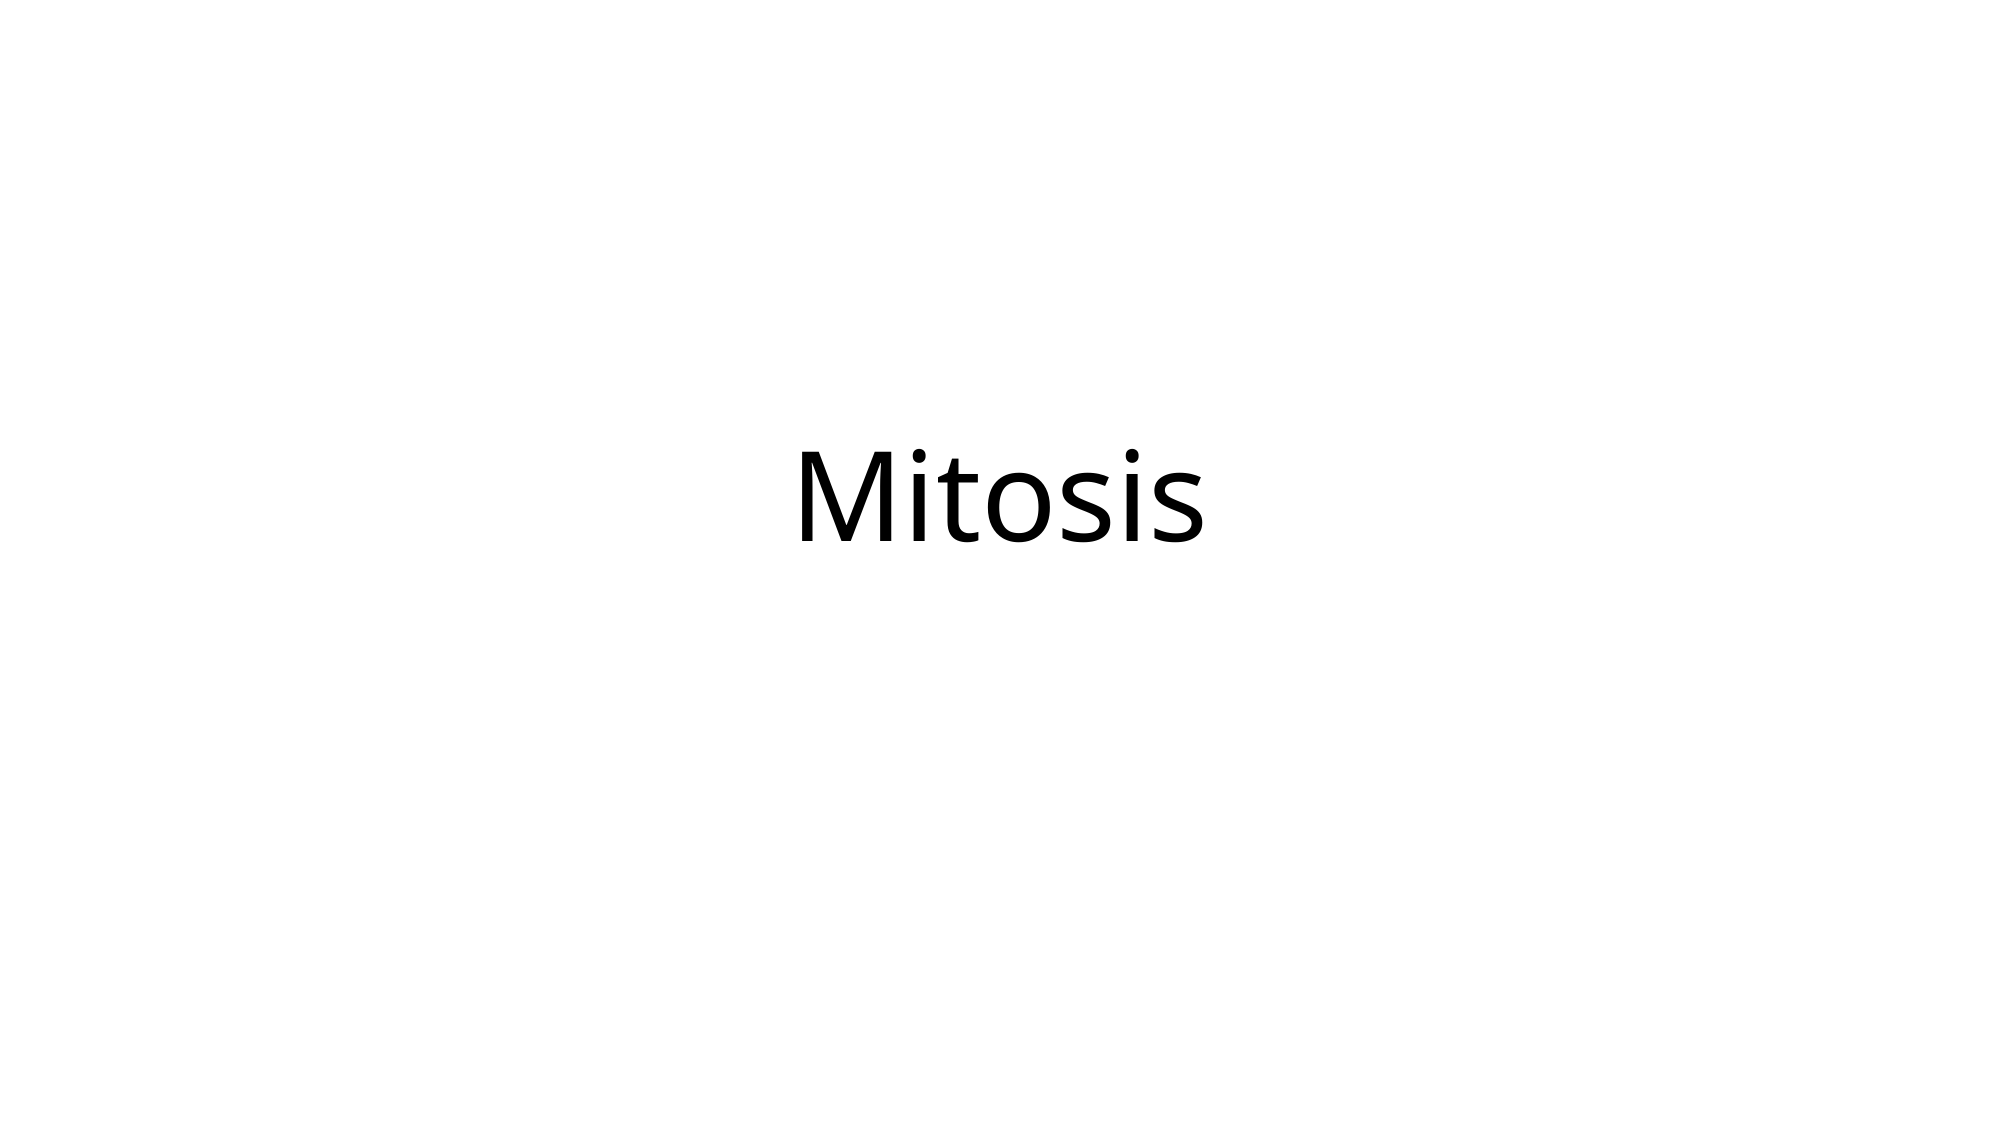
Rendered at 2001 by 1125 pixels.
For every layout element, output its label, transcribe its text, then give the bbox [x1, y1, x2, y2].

title Mitosis [249, 184, 1750, 576]
